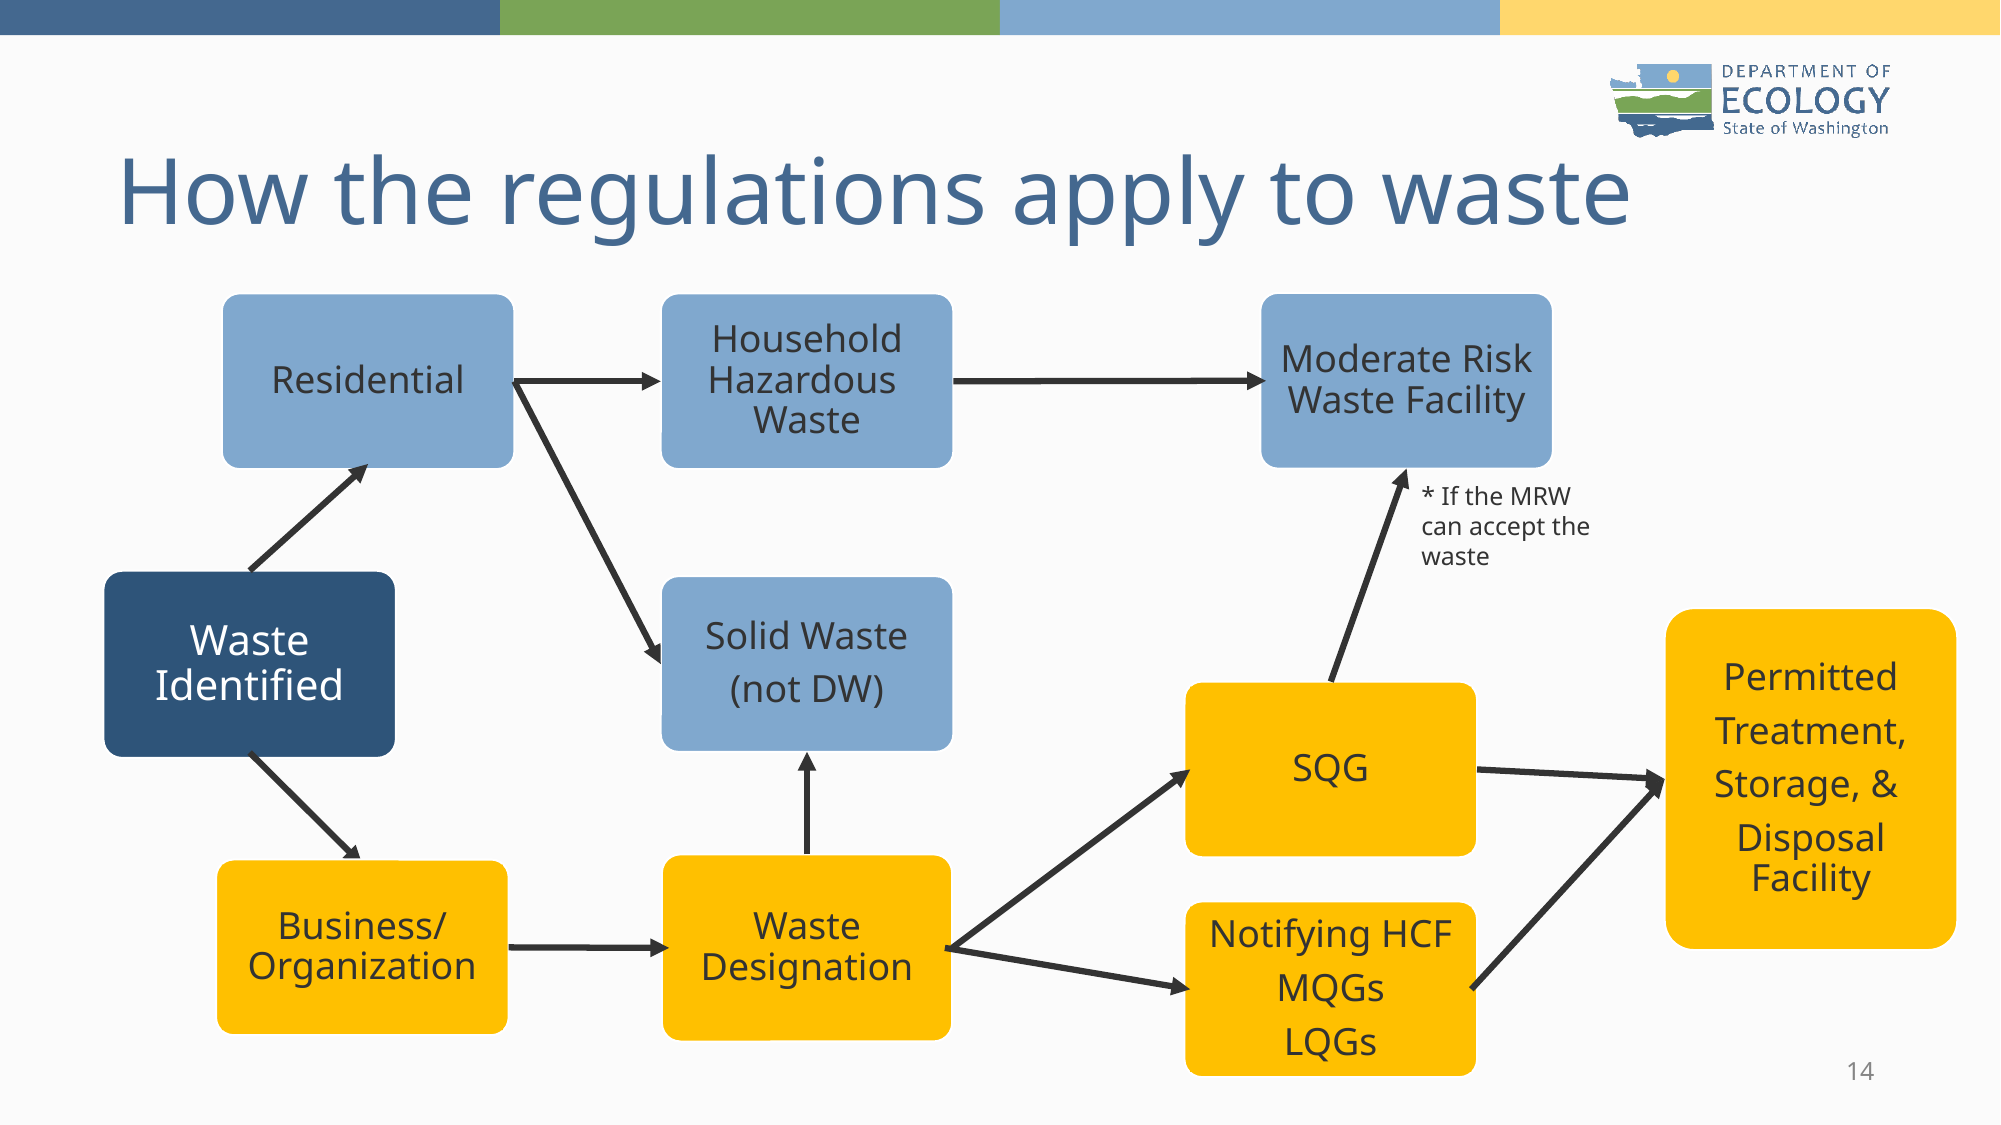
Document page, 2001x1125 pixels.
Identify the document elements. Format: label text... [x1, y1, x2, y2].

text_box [944, 947, 1191, 990]
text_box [1477, 769, 1665, 779]
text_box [660, 576, 954, 752]
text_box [660, 293, 954, 470]
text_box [661, 854, 953, 1042]
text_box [216, 859, 509, 1036]
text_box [514, 381, 661, 665]
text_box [1260, 292, 1553, 469]
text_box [249, 752, 363, 859]
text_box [1184, 901, 1478, 1078]
slide_number 14 [1439, 1042, 1890, 1103]
title How the regulations apply to waste [100, 64, 1890, 252]
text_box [1664, 608, 1958, 951]
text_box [952, 769, 1191, 947]
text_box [221, 293, 515, 470]
text_box * If the MRW can accept the waste [1407, 473, 1629, 578]
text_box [1330, 468, 1407, 682]
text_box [249, 464, 369, 571]
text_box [1471, 779, 1665, 990]
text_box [1184, 681, 1478, 858]
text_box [103, 570, 396, 758]
